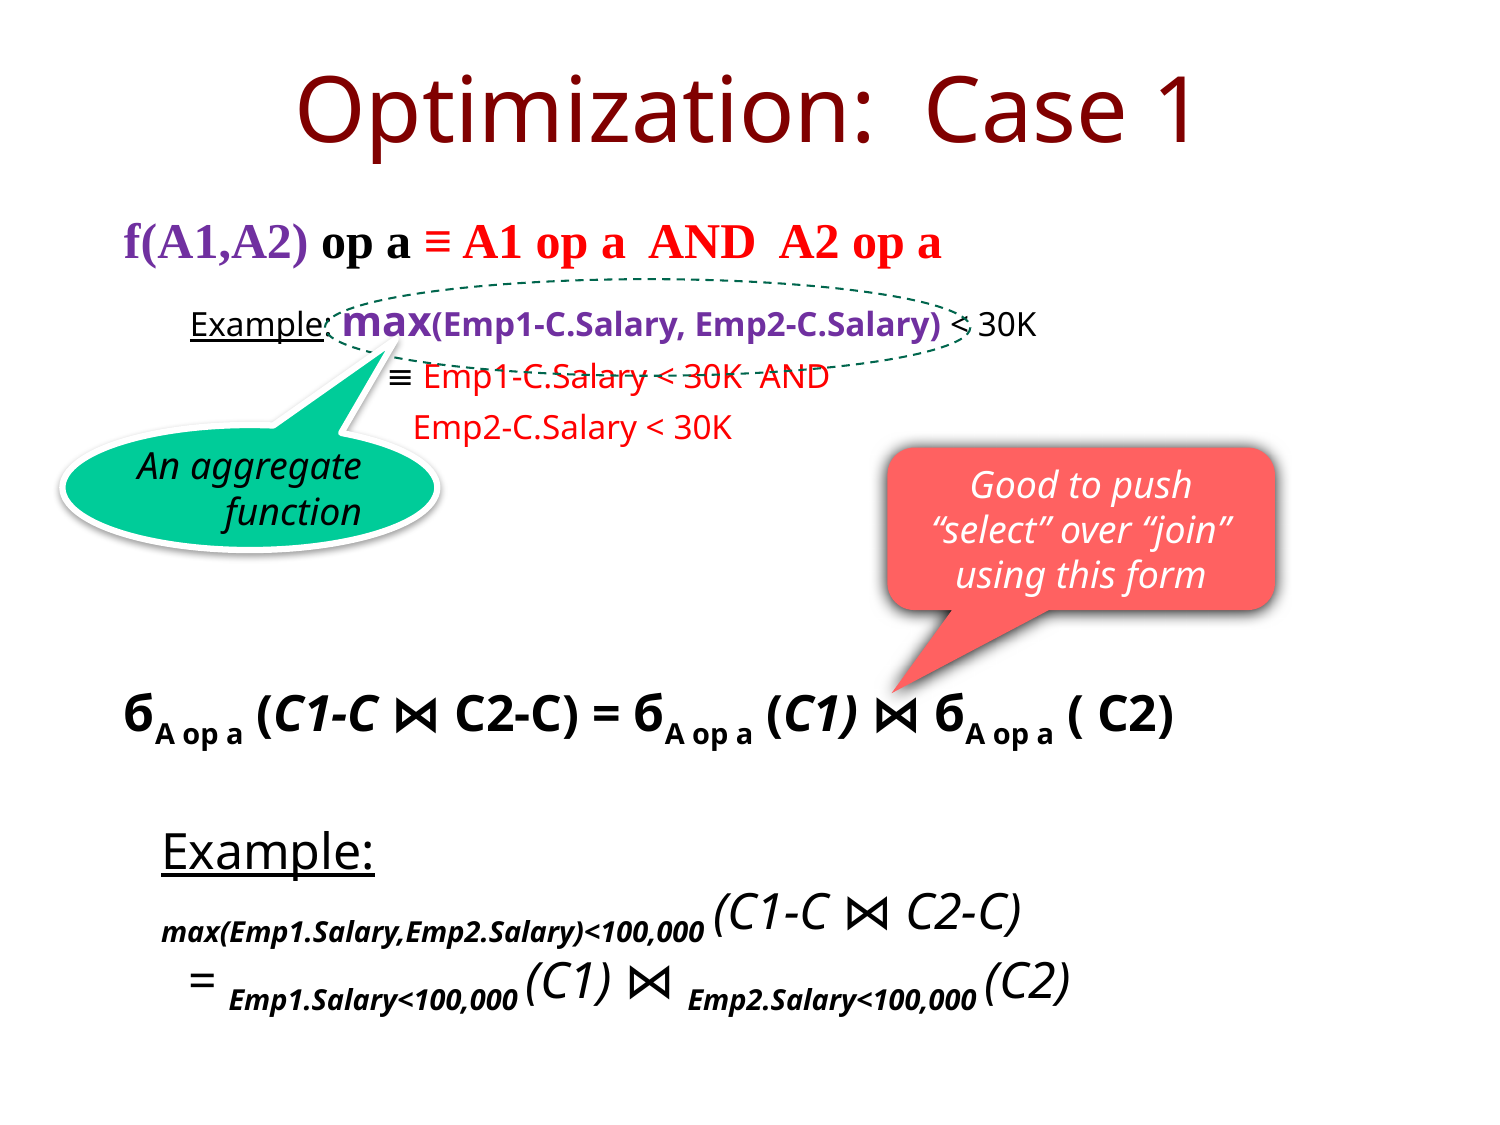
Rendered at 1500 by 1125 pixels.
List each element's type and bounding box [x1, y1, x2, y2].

title [112, 30, 1388, 181]
text_box [887, 447, 1275, 694]
text_box [59, 279, 971, 554]
list [108, 212, 1409, 1075]
